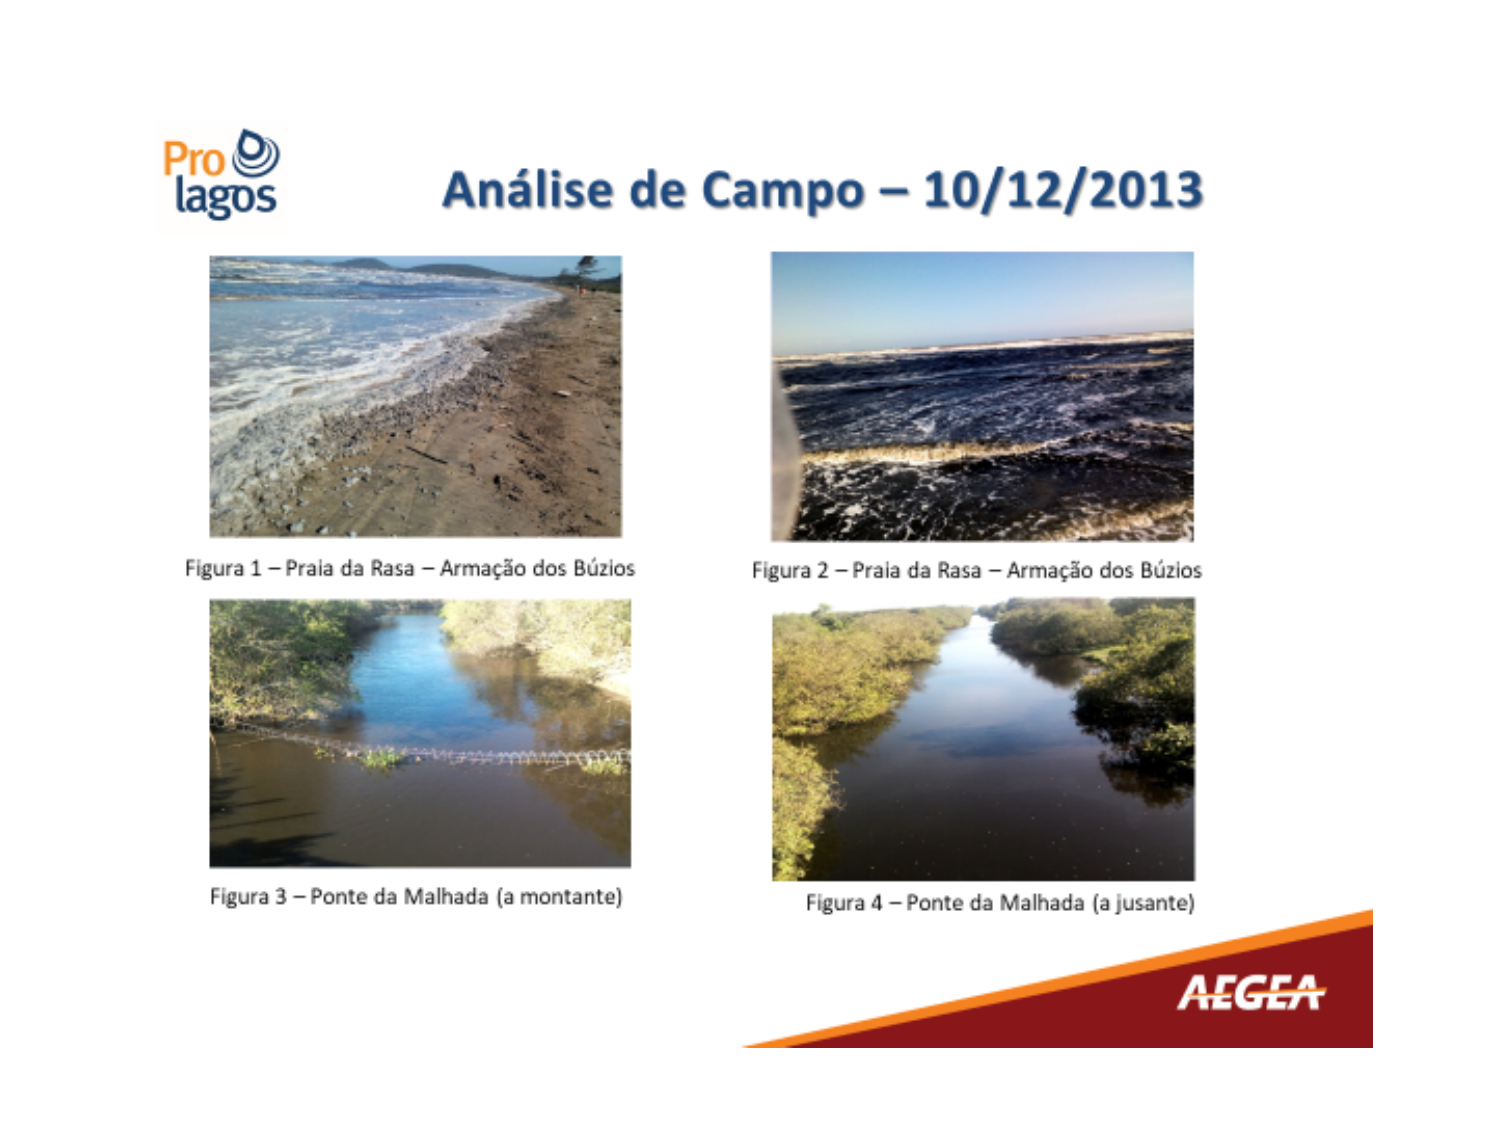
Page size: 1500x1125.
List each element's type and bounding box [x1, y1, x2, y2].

list [127, 113, 1373, 1048]
